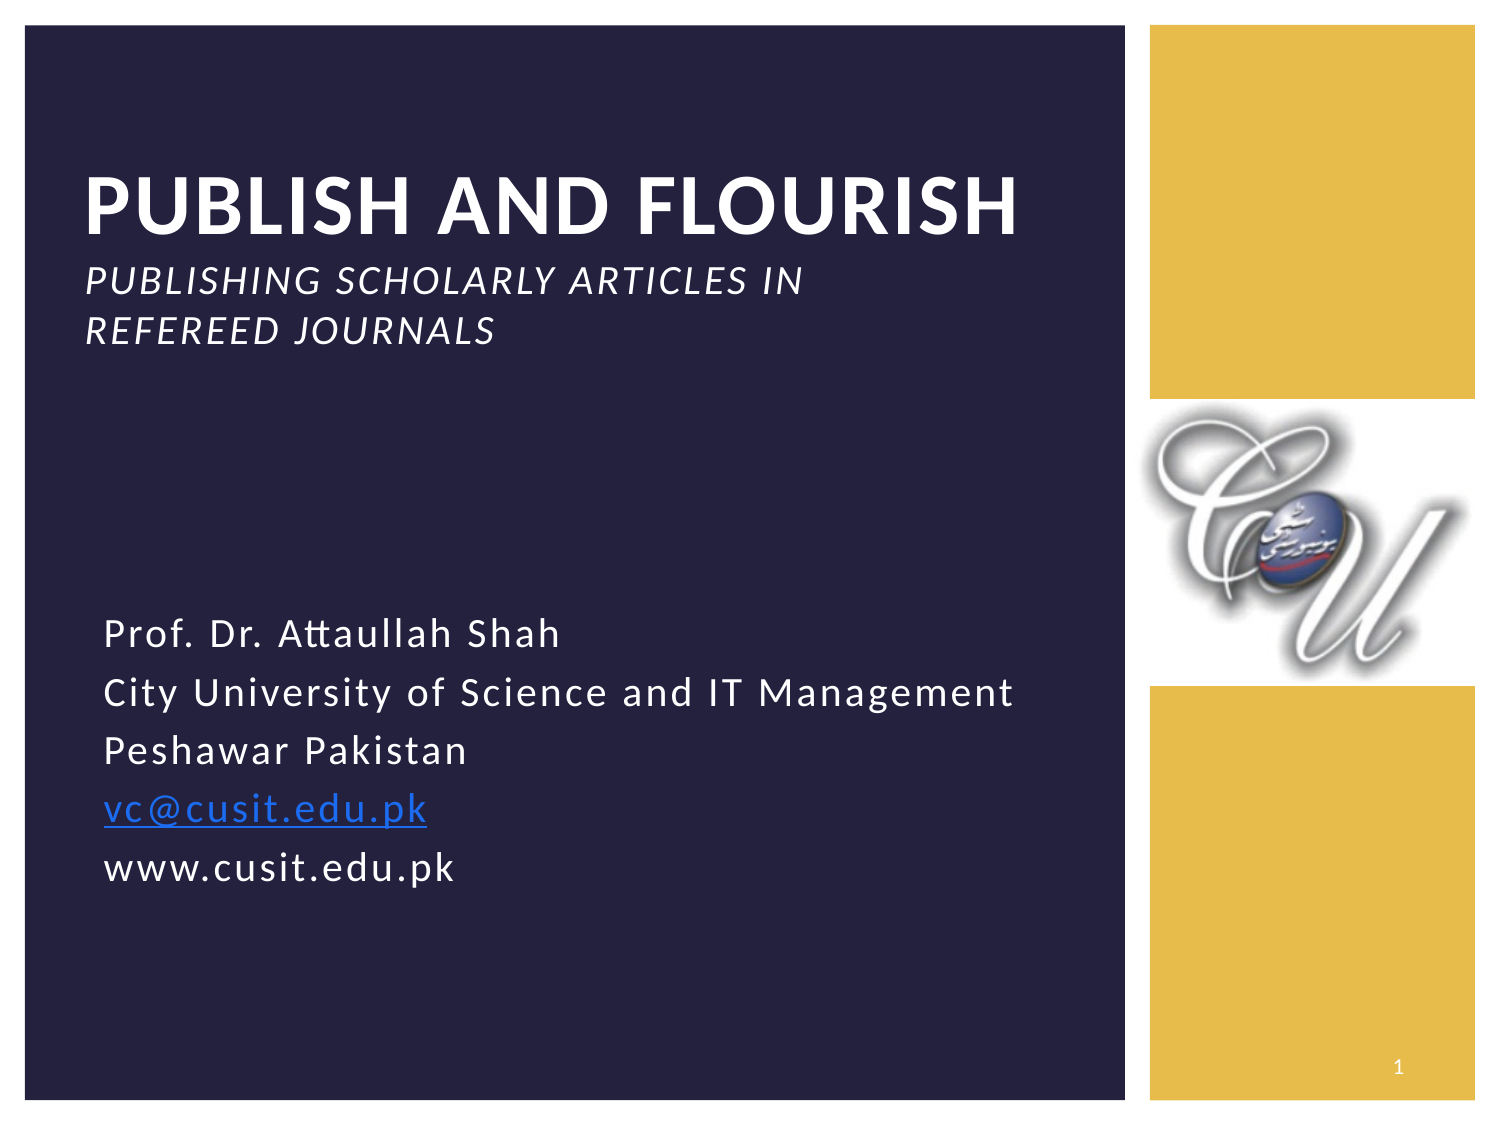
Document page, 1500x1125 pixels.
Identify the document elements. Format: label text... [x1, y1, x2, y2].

title Publish and Flourish Publishing scholarly articles in refereed journals [69, 99, 1107, 400]
subtitle Prof. Dr. Attaullah Shah City University of Science and IT Management Peshawar Pakistan vc@cusit.edu.pk www.cusit.edu.pk [75, 525, 1137, 1088]
picture [1132, 399, 1476, 687]
slide_number 1 [1349, 1041, 1448, 1089]
